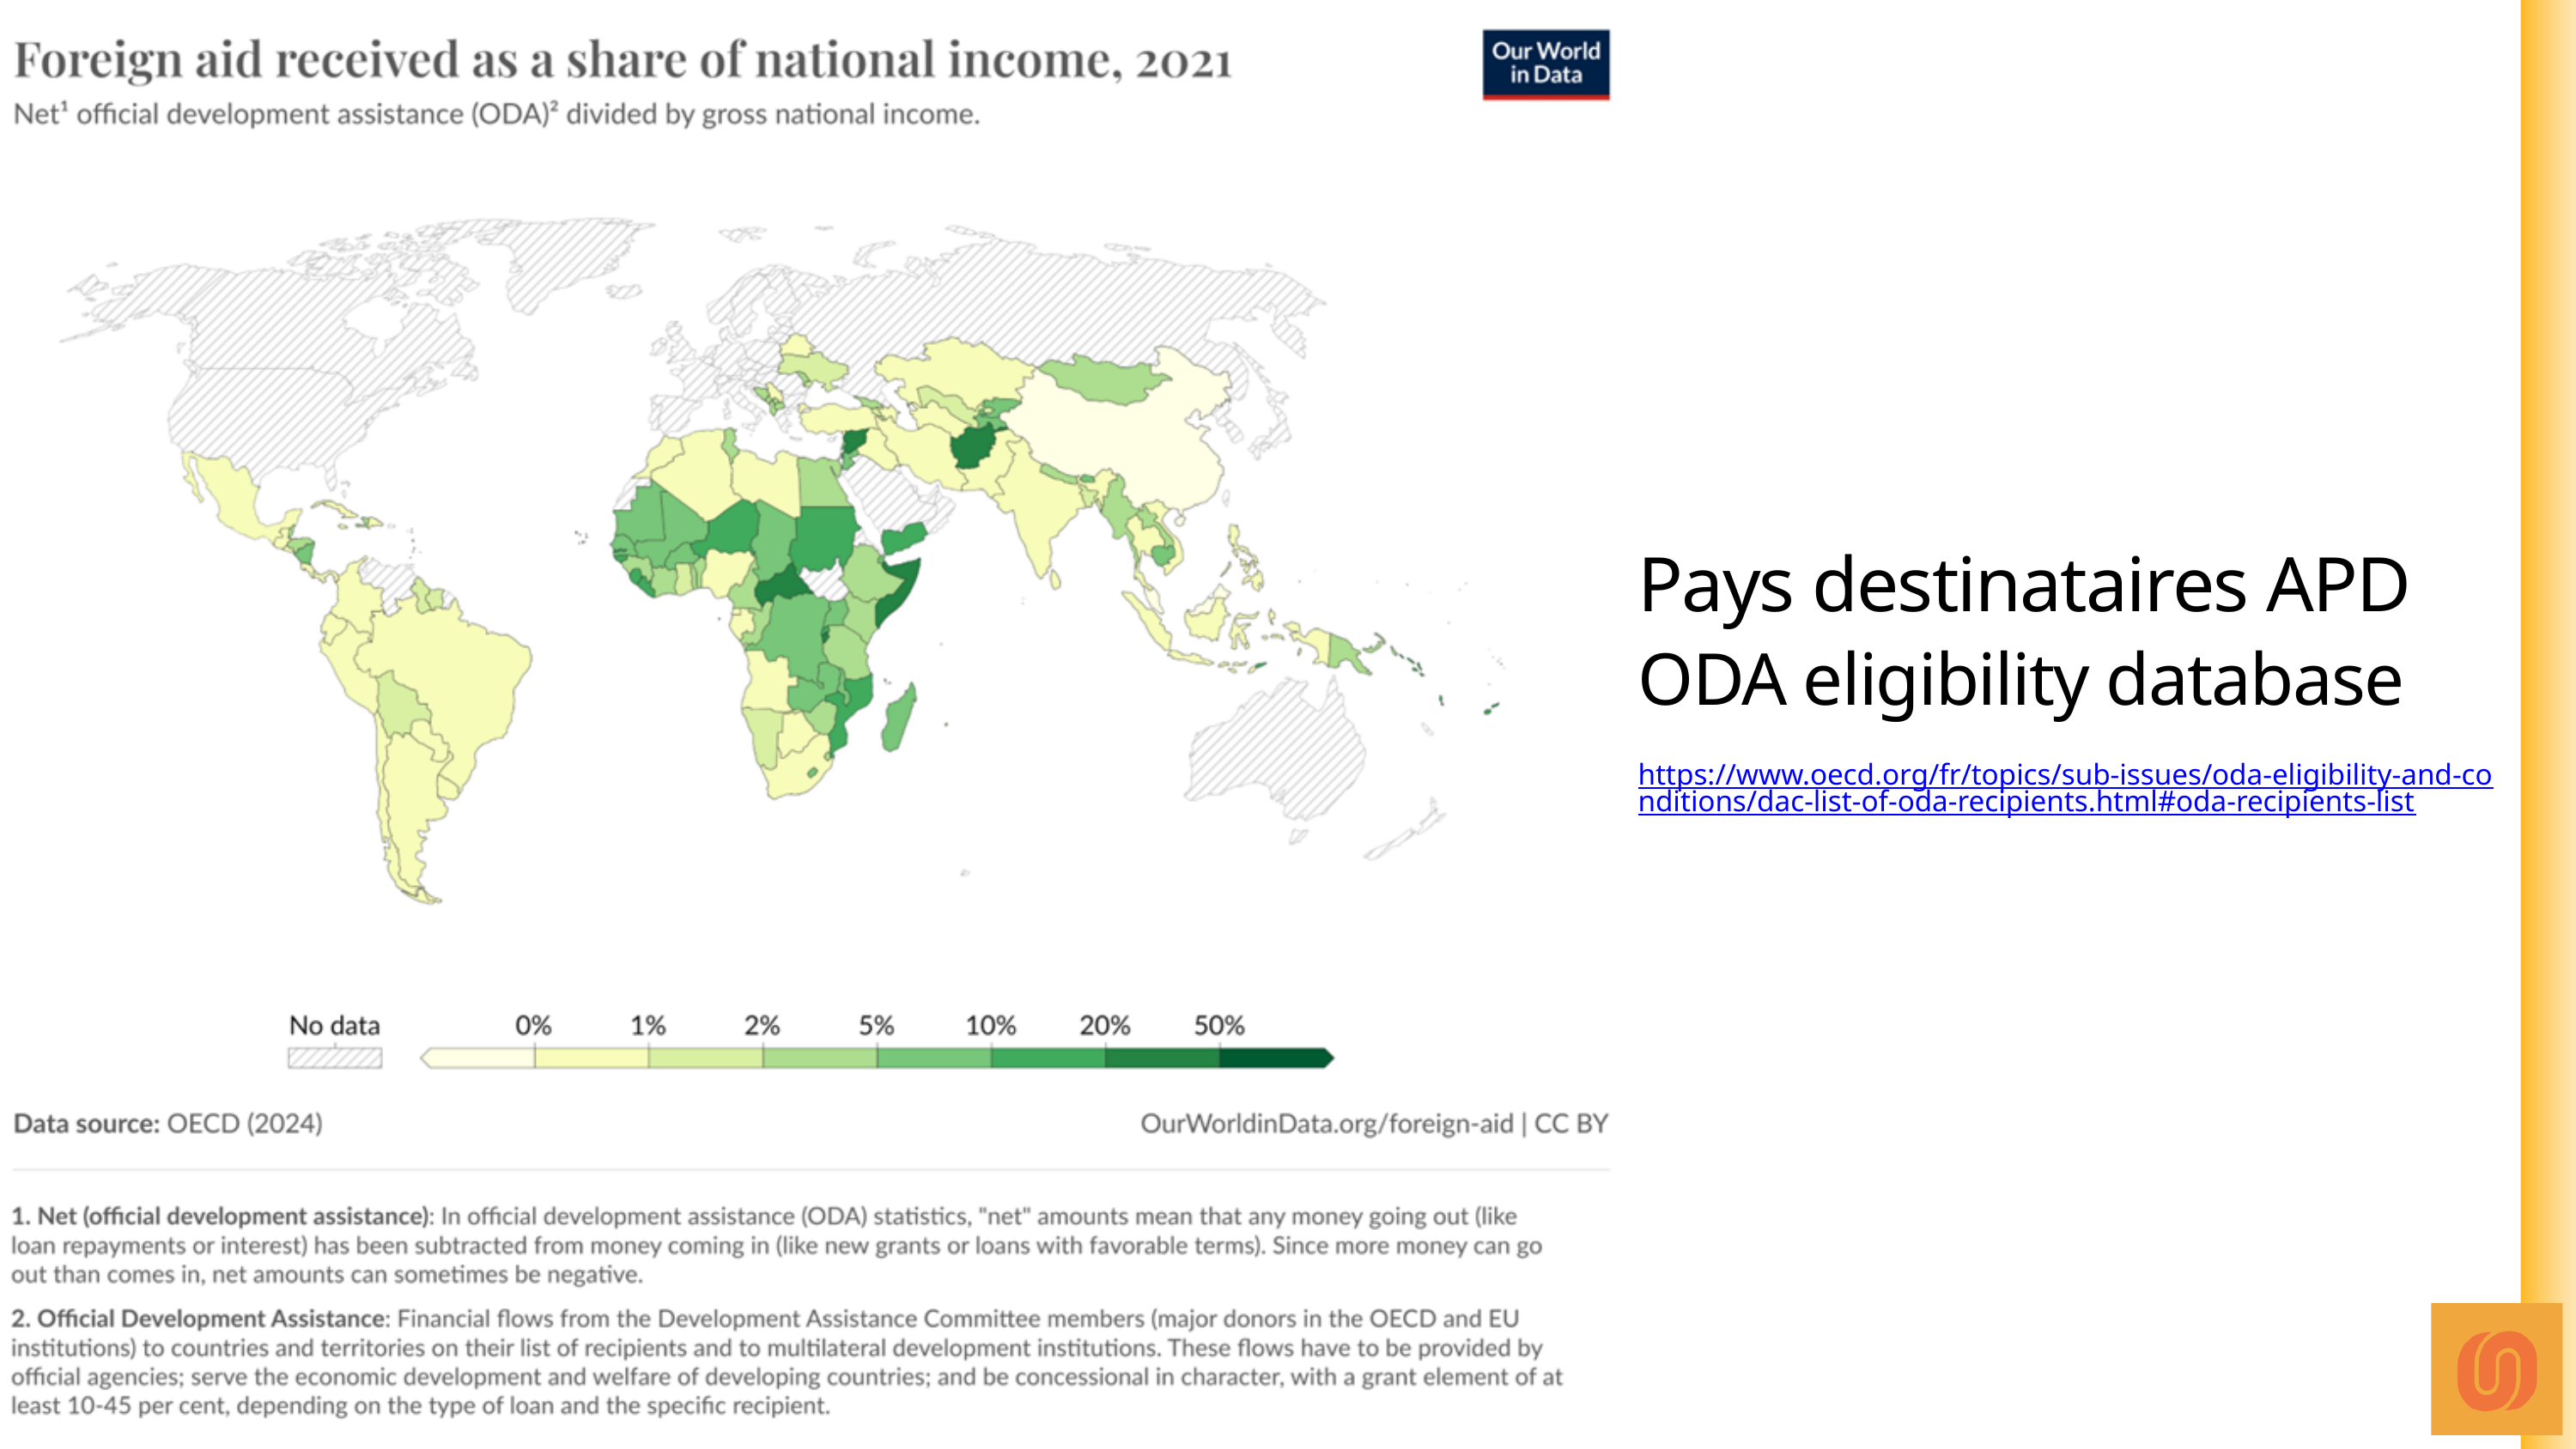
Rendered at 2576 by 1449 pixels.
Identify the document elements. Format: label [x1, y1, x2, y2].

text_box [2520, 0, 2576, 1449]
text_box [0, 0, 1619, 1449]
text_box [1637, 528, 2501, 834]
text_box [2431, 1303, 2563, 1435]
